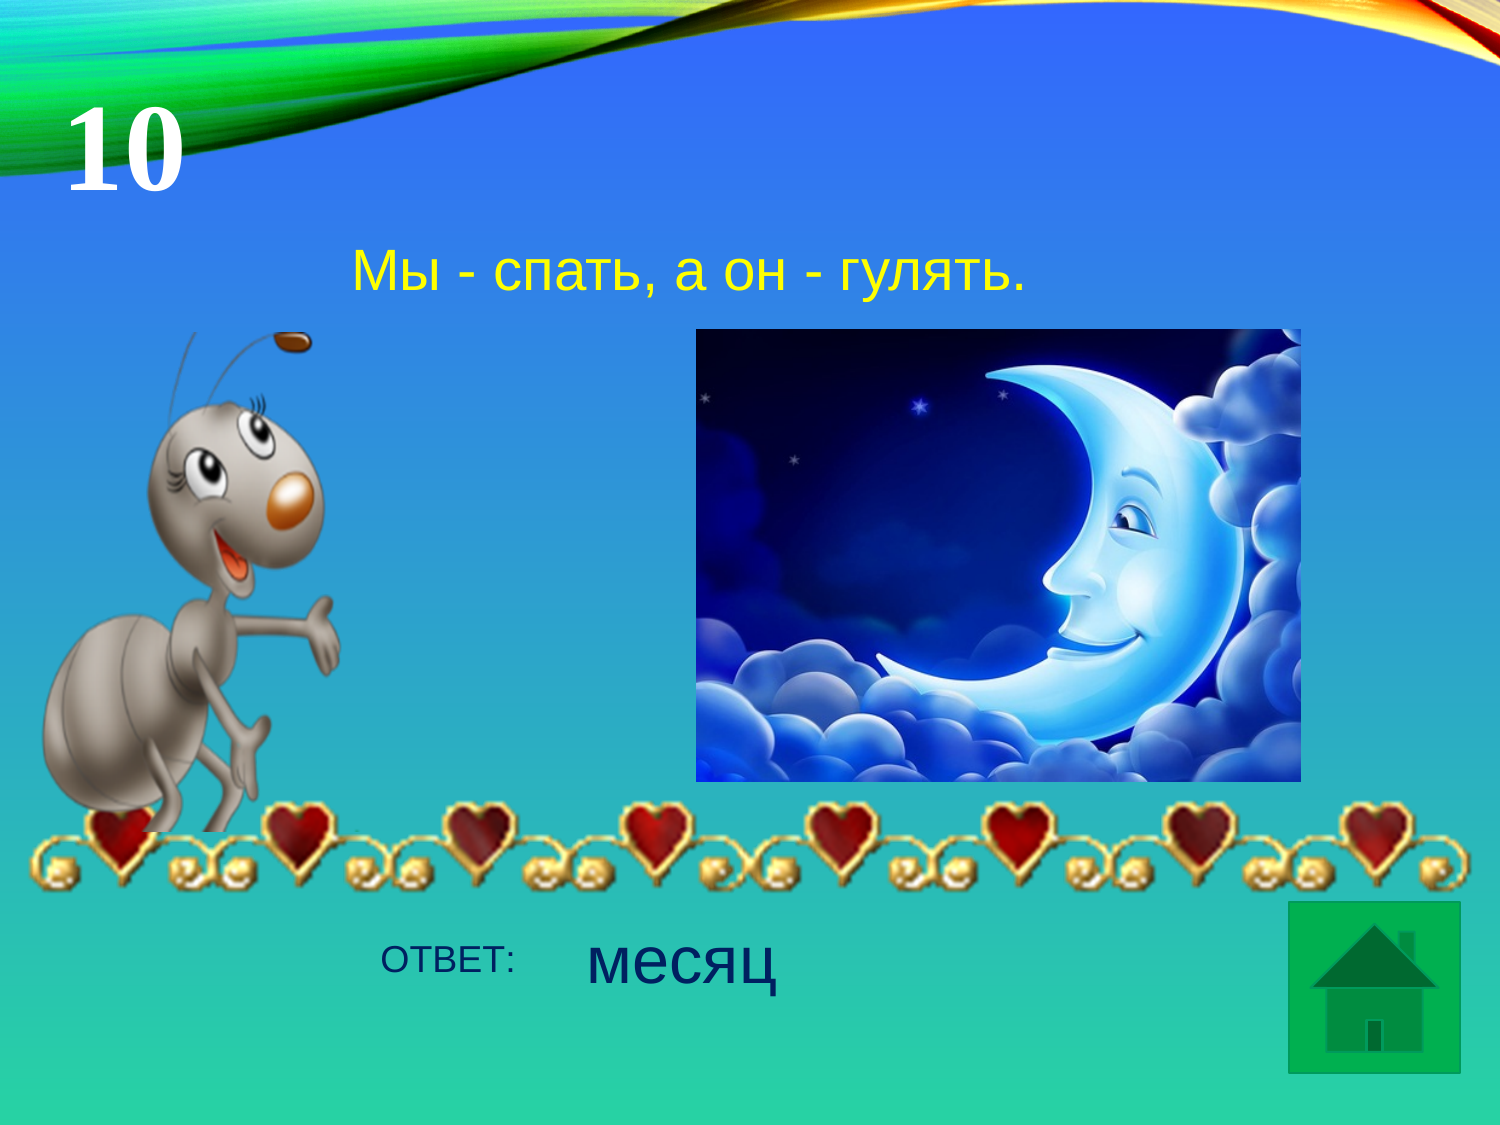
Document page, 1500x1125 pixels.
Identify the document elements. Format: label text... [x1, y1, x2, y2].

text_box [574, 32, 1091, 103]
text_box Мы - спать, а он - гулять. [336, 225, 1058, 310]
text_box [1288, 908, 1461, 1074]
picture [0, 0, 1500, 178]
text_box ОТВЕТ: [365, 927, 542, 987]
picture [13, 328, 1487, 908]
text_box 10 [46, 58, 235, 224]
text_box месяц [571, 909, 793, 1005]
